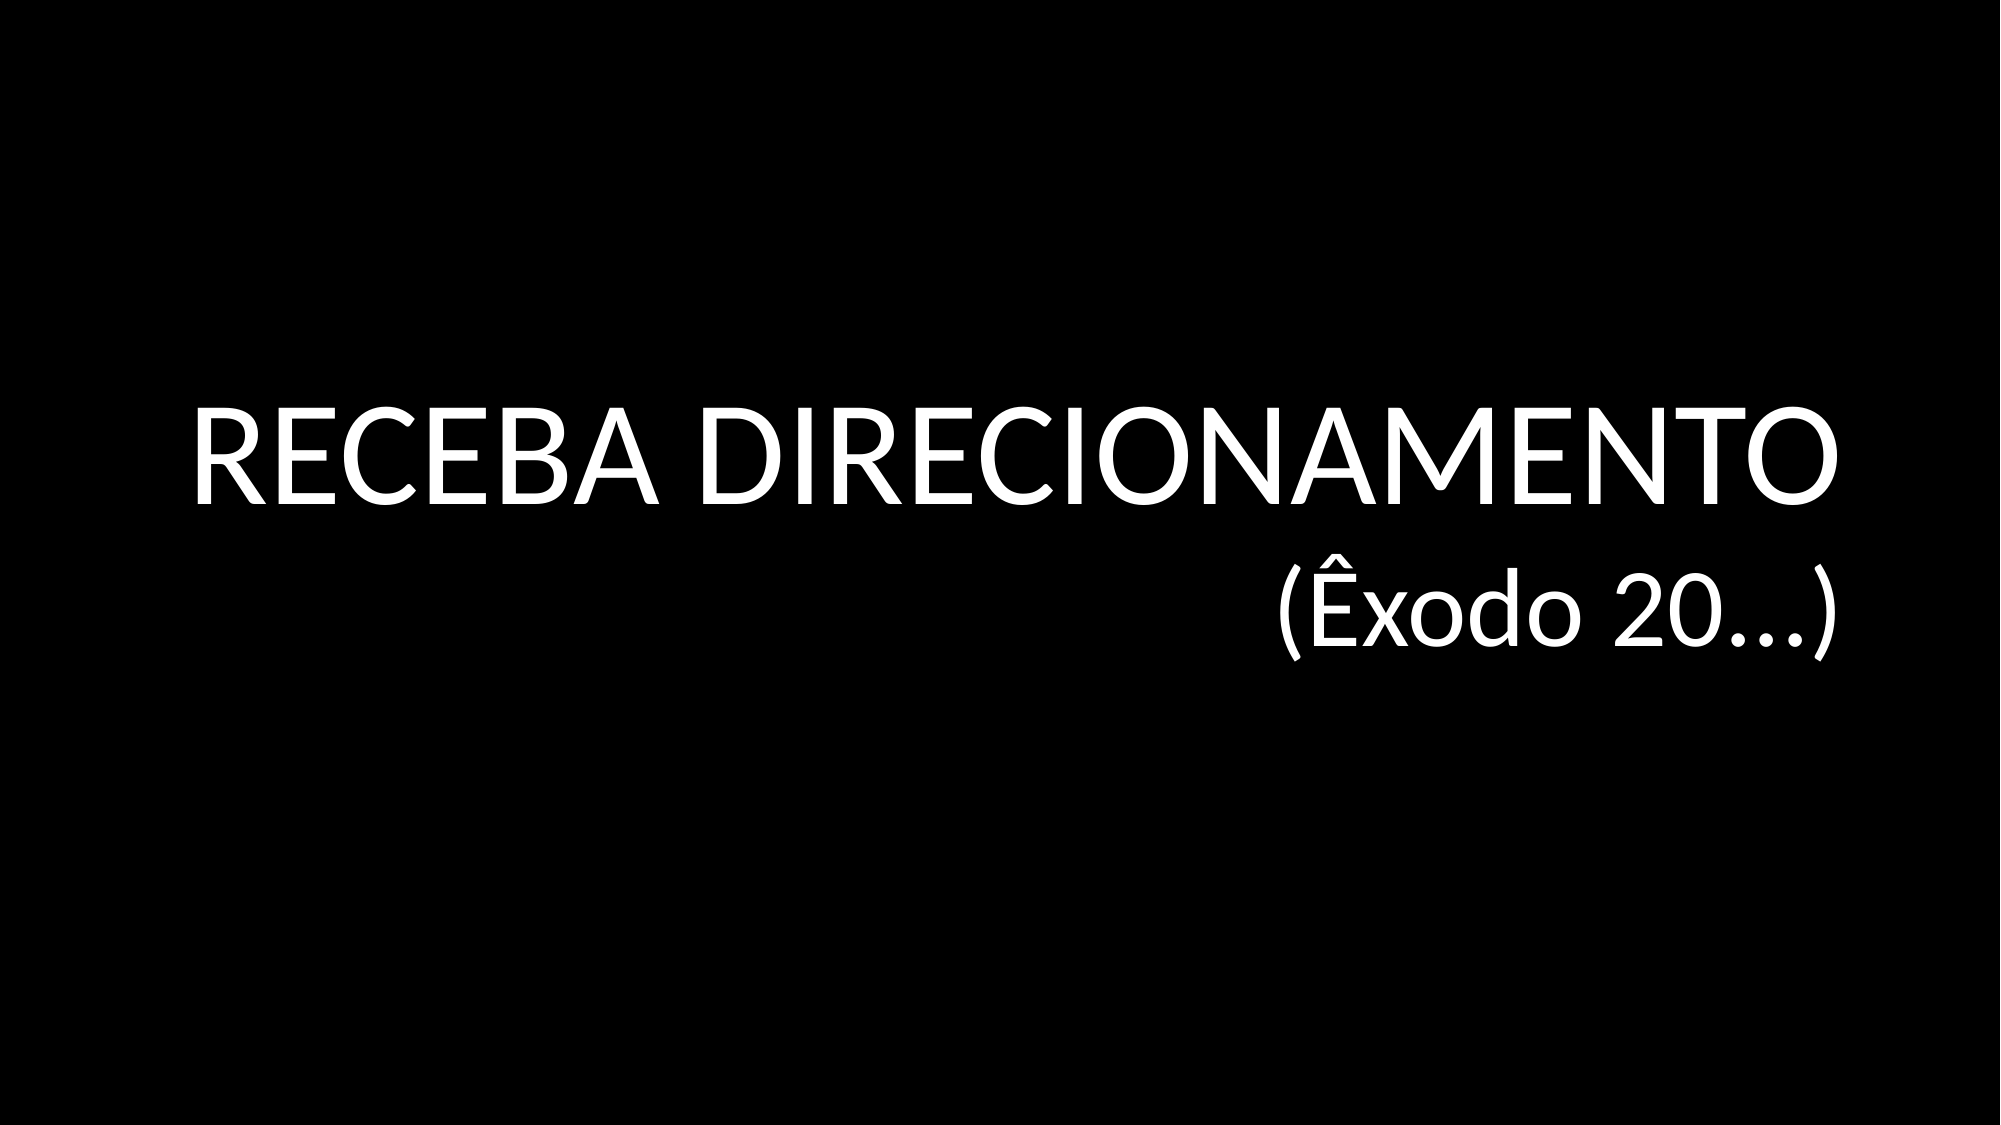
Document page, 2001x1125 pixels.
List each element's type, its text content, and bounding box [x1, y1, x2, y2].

text_box RECEBA DIRECIONAMENTO (Êxodo 20...) [45, 346, 1859, 677]
